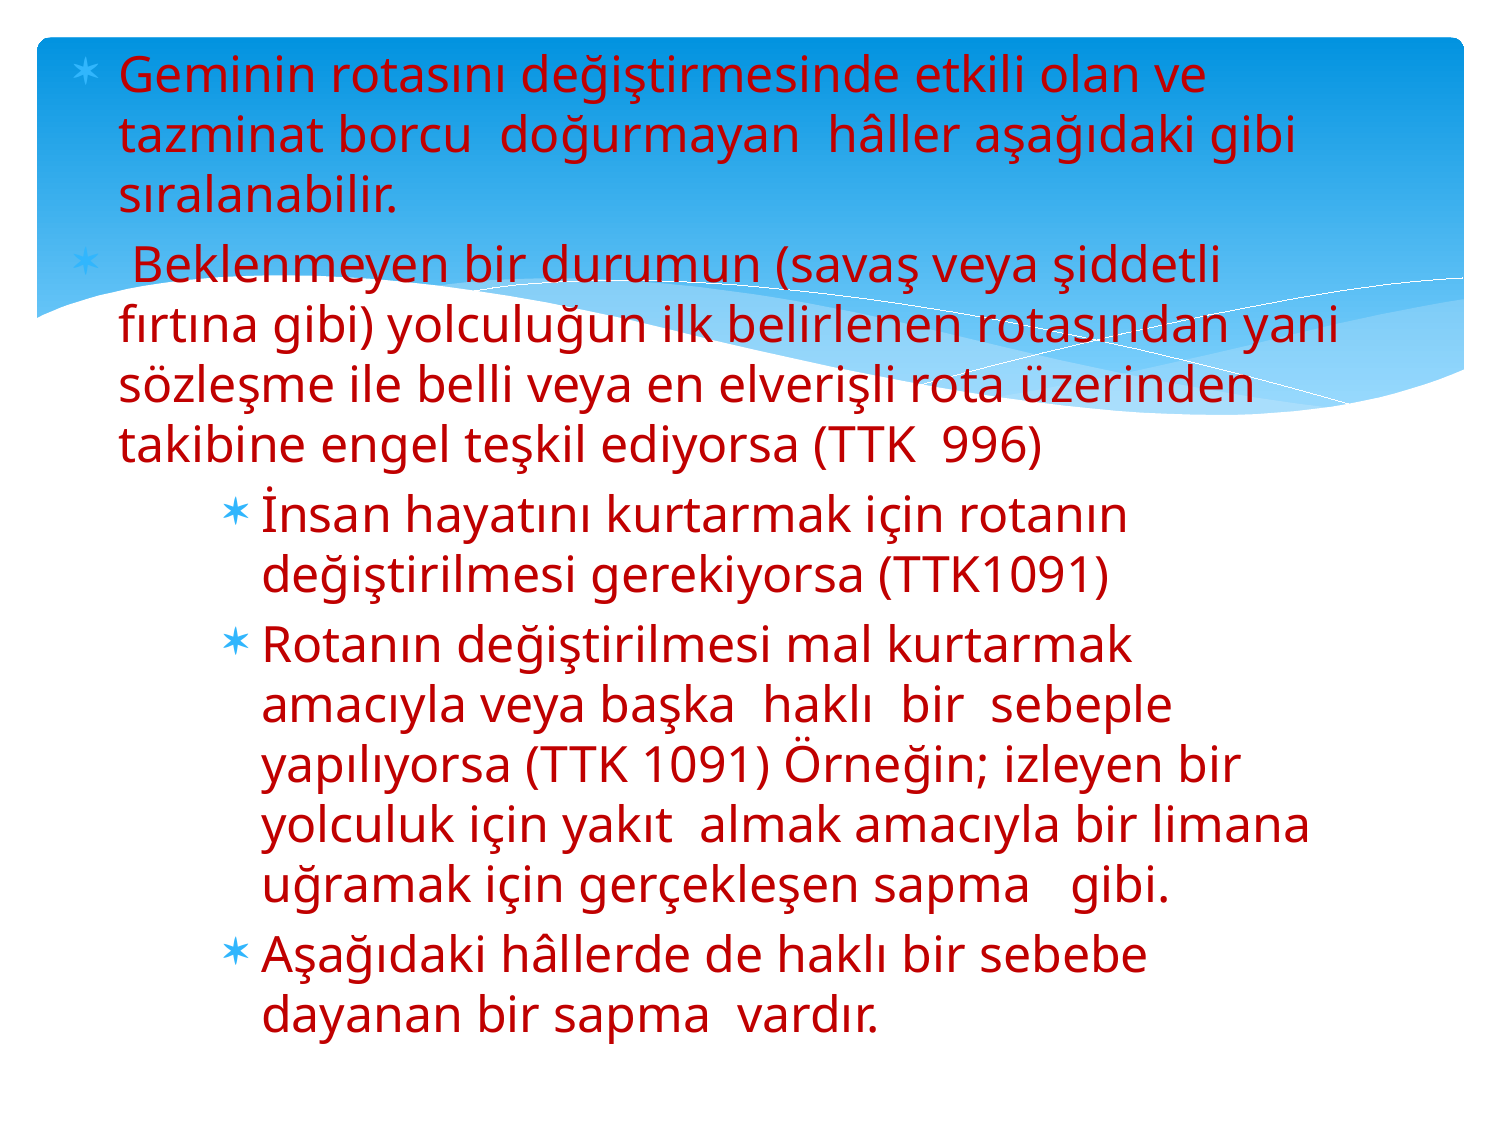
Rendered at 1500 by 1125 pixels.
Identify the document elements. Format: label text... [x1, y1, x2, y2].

list Geminin rotasını değiştirmesinde etkili olan ve tazminat borcu doğurmayan hâller aşağıdaki gibi sıralanabilir. Beklenmeyen bir durumun (savaş veya şiddetli fırtına gibi) yolculuğun ilk belirlenen rotasından yani sözleşme ile belli veya en elverişli rota üzerinden takibine engel teşkil ediyorsa (TTK 996) İnsan hayatını kurtarmak için rotanın değiştirilmesi gerekiyorsa (TTK1091) Rotanın değiştirilmesi mal kurtarmak amacıyla veya başka haklı bir sebeple yapılıyorsa (TTK 1091) Örneğin; izleyen bir yolculuk için yakıt almak amacıyla bir limana uğramak için gerçekleşen sapma gibi. Aşağıdaki hâllerde de haklı bir sebebe dayanan bir sapma vardır. [58, 35, 1360, 1079]
